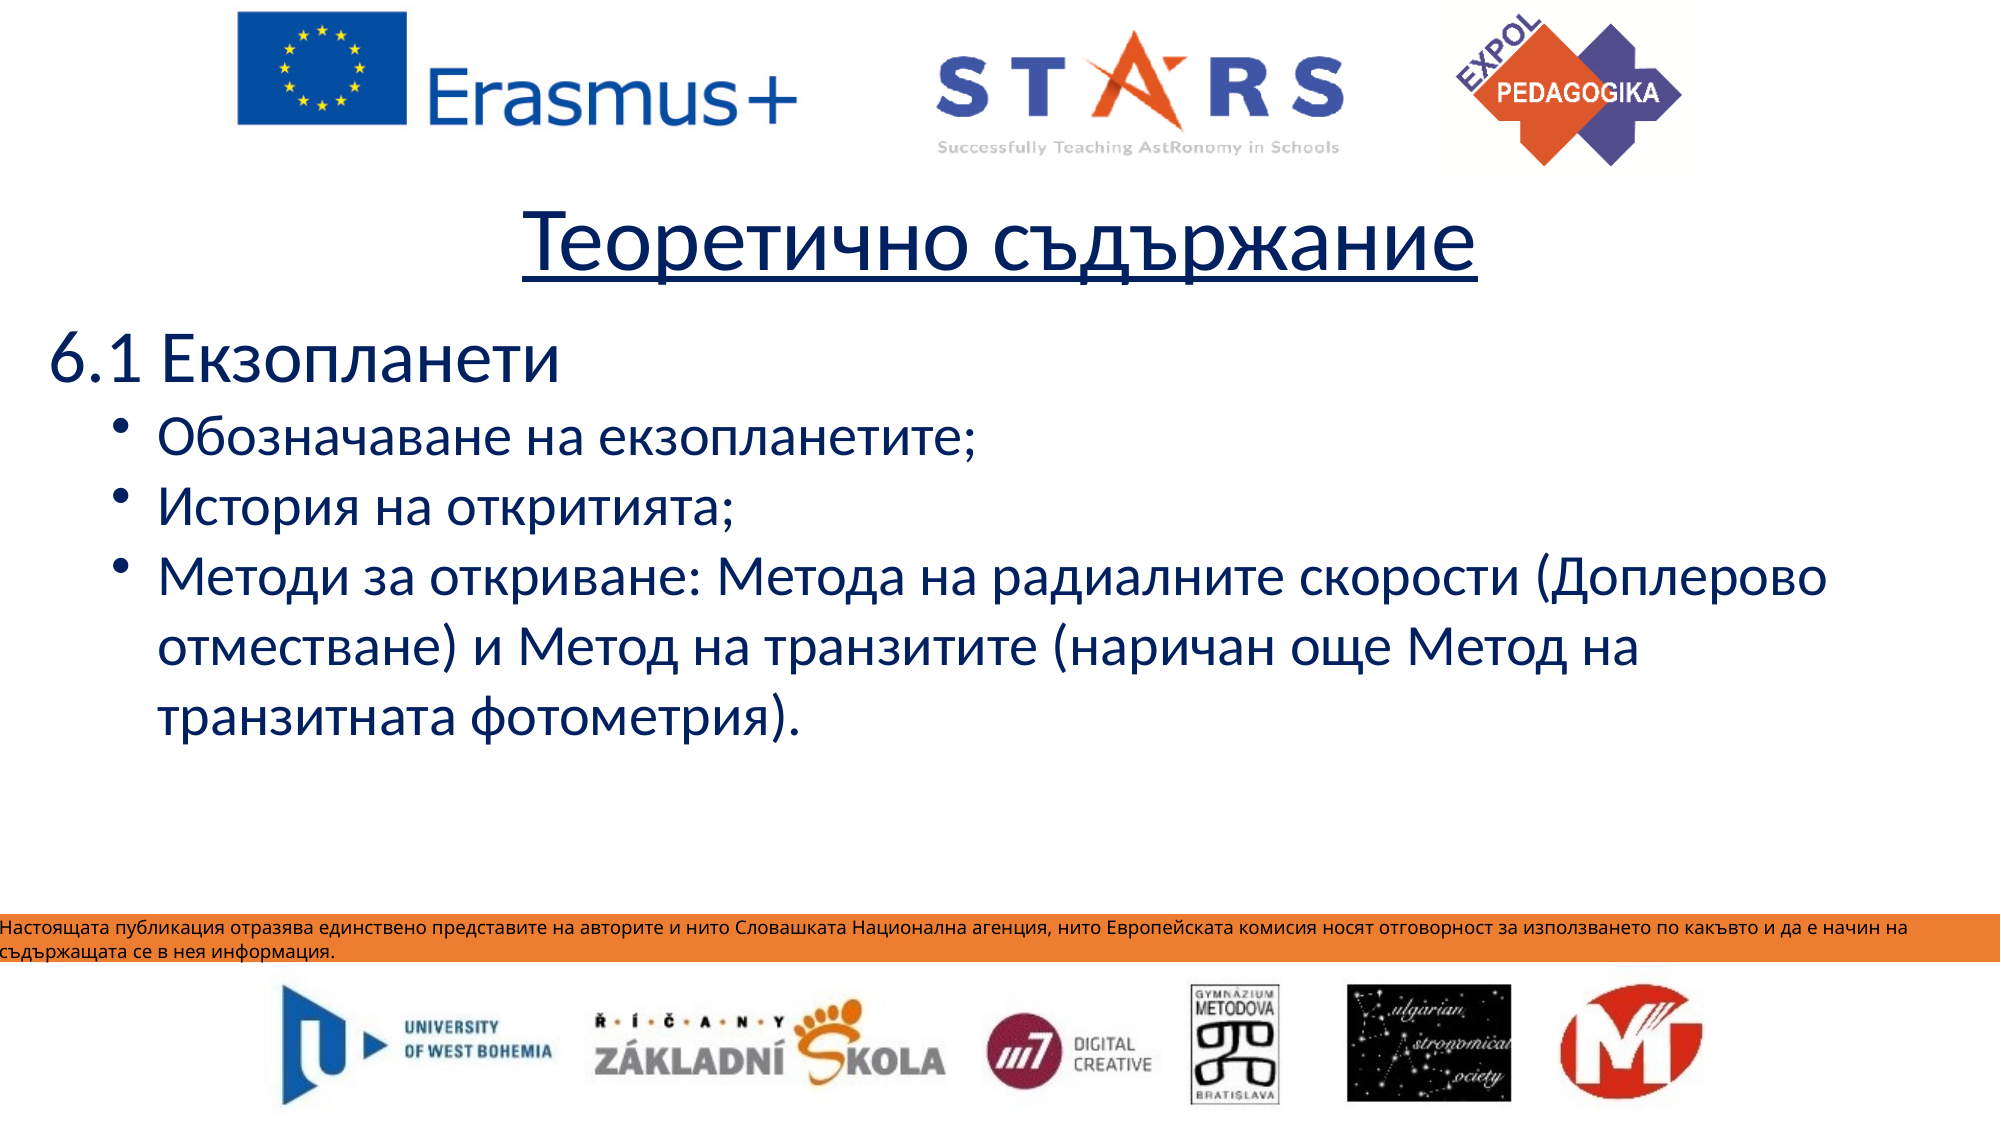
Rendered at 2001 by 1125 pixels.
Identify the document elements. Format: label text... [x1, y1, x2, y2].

picture [260, 954, 1743, 1125]
text_box Теоретично съдържание [0, 170, 2000, 296]
text_box 6.1 Екзопланети Обозначаване на екзопланетите; История на откритията; Методи за откриване: Метода на радиалните скорости (Доплерово отместване) и Метод на транзитите (наричан още Метод на транзитната фотометрия). [40, 300, 1958, 755]
picture [205, 0, 1795, 181]
text_box Настоящата публикация отразява единствено представите на авторите и нито Словашката Национална агенция, нито Европейската комисия носят отговорност за използването по какъвто и да е начин на съдържащата се в нея информация. [0, 914, 2000, 963]
